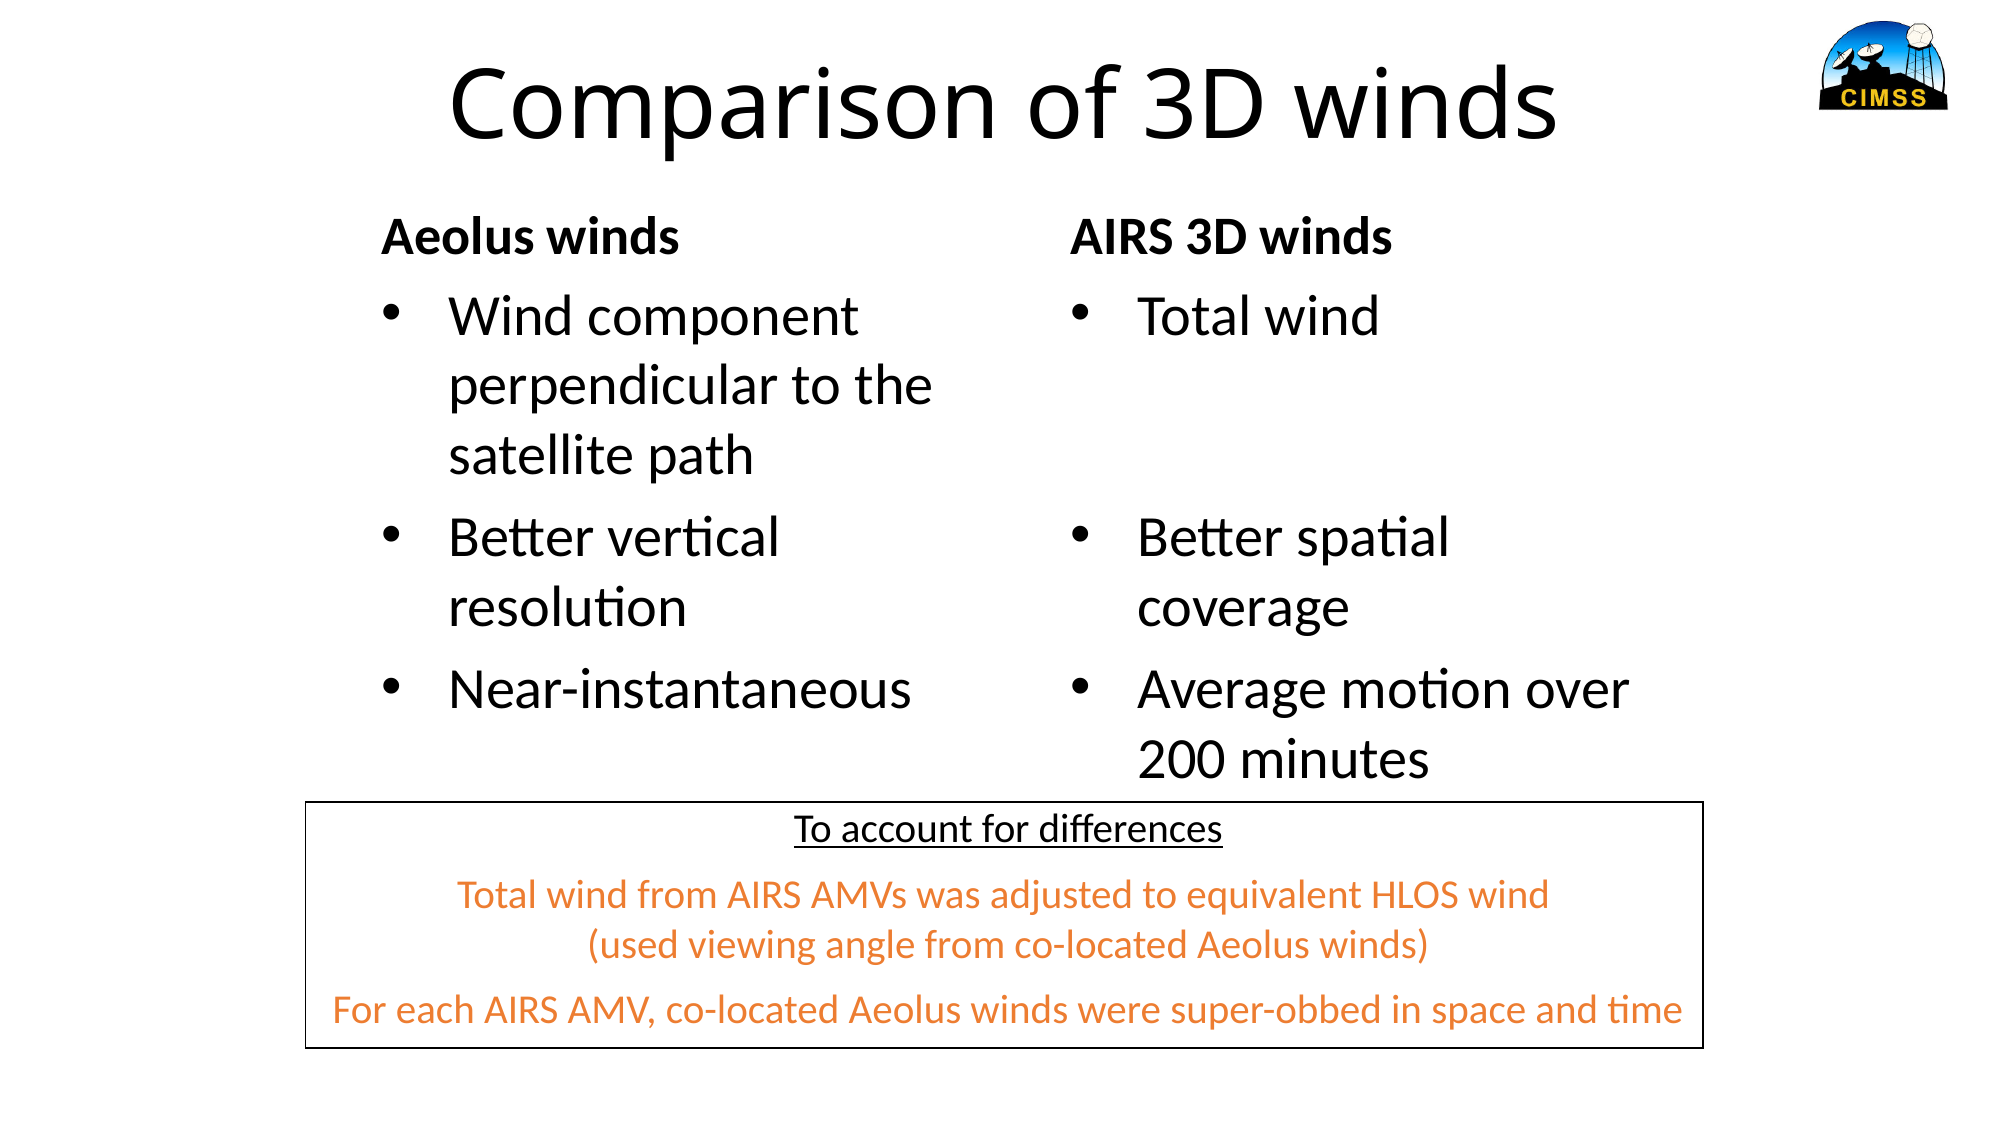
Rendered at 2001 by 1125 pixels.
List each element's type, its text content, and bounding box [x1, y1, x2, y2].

picture [1809, 11, 1957, 119]
list AIRS 3D winds Total wind Better spatial coverage Average motion over 200 minutes [1062, 200, 1677, 801]
text_box To account for differences Total wind from AIRS AMVs was adjusted to equivalent HLOS wind (used viewing angle from co-located Aeolus winds) For each AIRS AMV, co-located Aeolus winds were super-obbed in space and time [305, 801, 1704, 1048]
title Comparison of 3D winds [397, 34, 1612, 165]
list Aeolus winds Wind component perpendicular to the satellite path Better vertical resolution Near-instantaneous [373, 200, 988, 783]
